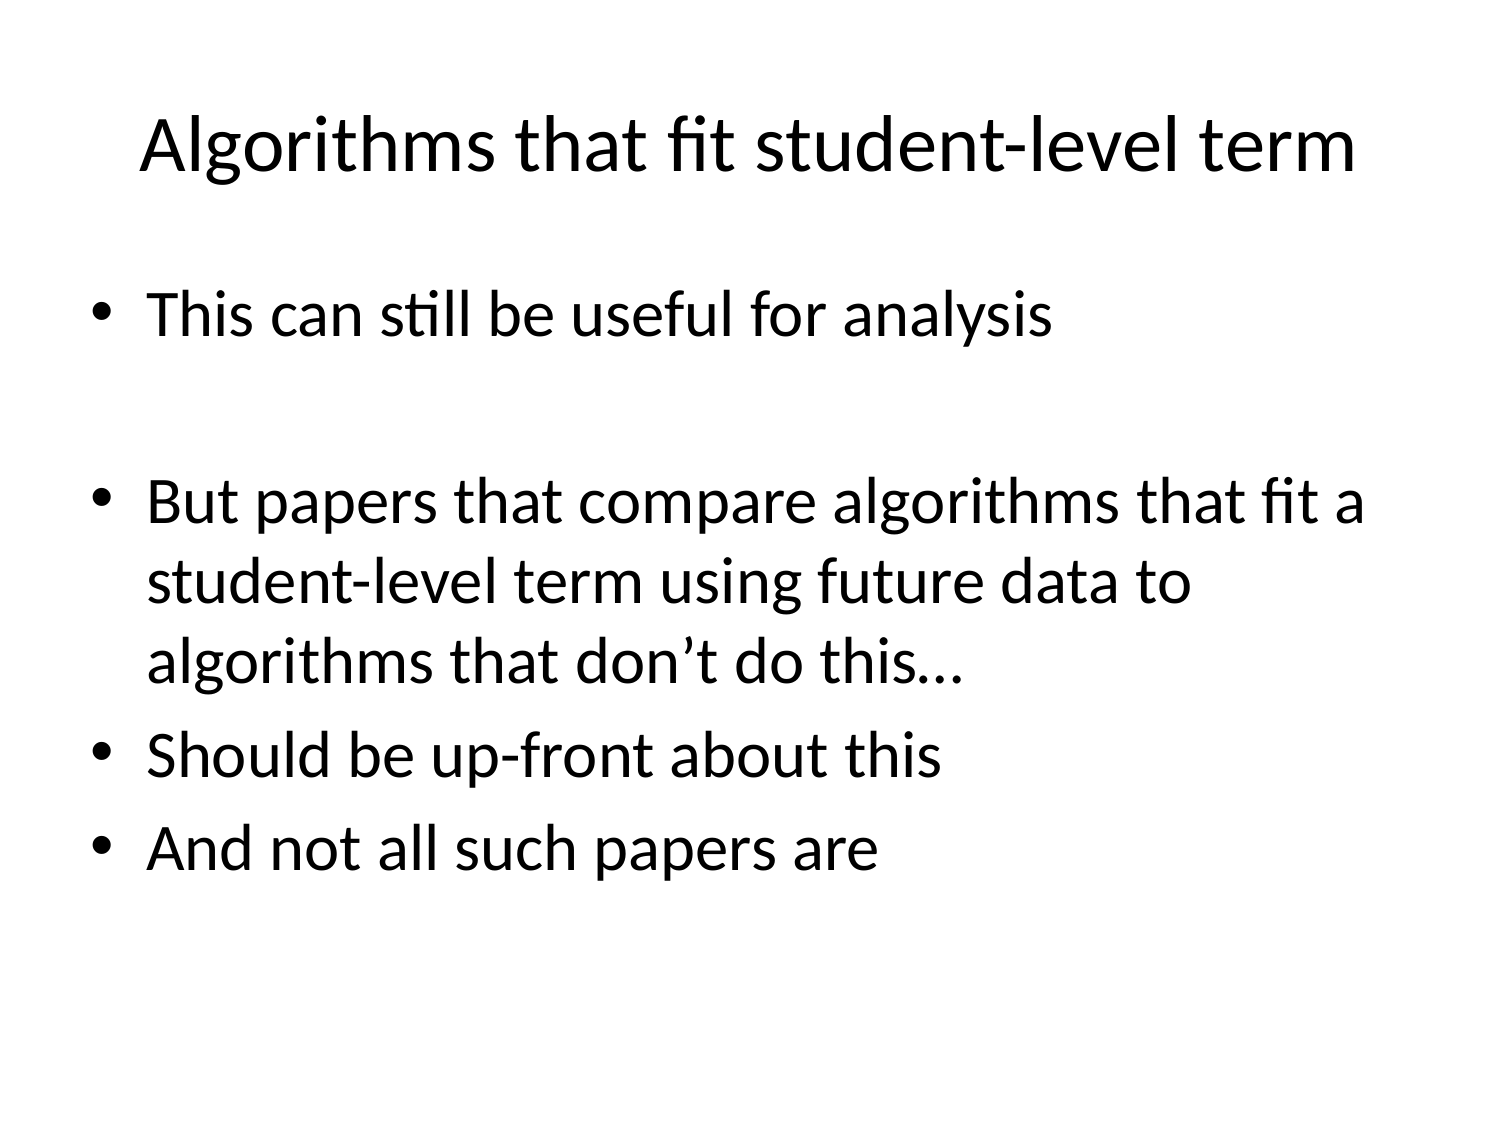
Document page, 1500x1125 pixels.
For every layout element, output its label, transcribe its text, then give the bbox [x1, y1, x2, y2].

title Algorithms that fit student-level term [75, 45, 1425, 233]
list This can still be useful for analysis But papers that compare algorithms that fit a student-level term using future data to algorithms that don’t do this… Should be up-front about this And not all such papers are [75, 262, 1425, 1088]
